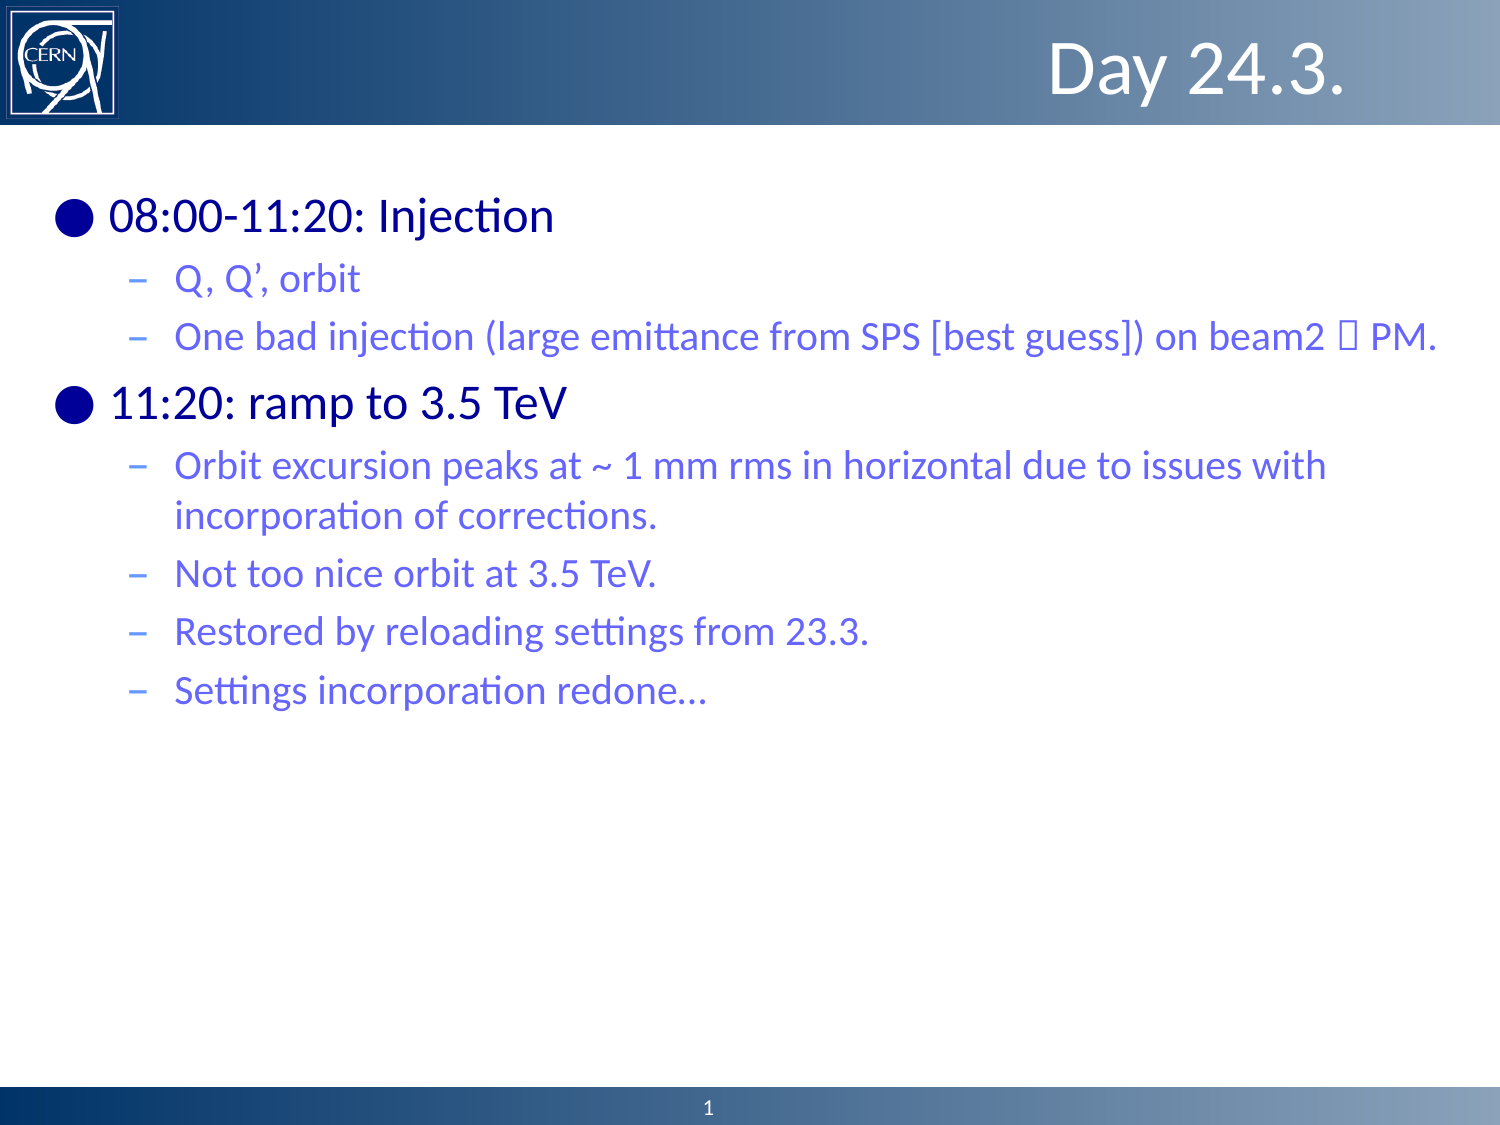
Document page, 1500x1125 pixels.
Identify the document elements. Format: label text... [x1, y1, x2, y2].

title Day 24.3. [124, 0, 1363, 126]
picture [6, 6, 119, 119]
slide_number 1 [687, 1089, 876, 1125]
list 08:00-11:20: Injection Q, Q’, orbit One bad injection (large emittance from SPS [best guess]) on beam2  PM. 11:20: ramp to 3.5 TeV Orbit excursion peaks at ~ 1 mm rms in horizontal due to issues with incorporation of corrections. Not too nice orbit at 3.5 TeV. Restored by reloading settings from 23.3. Settings incorporation redone… [37, 174, 1500, 1051]
